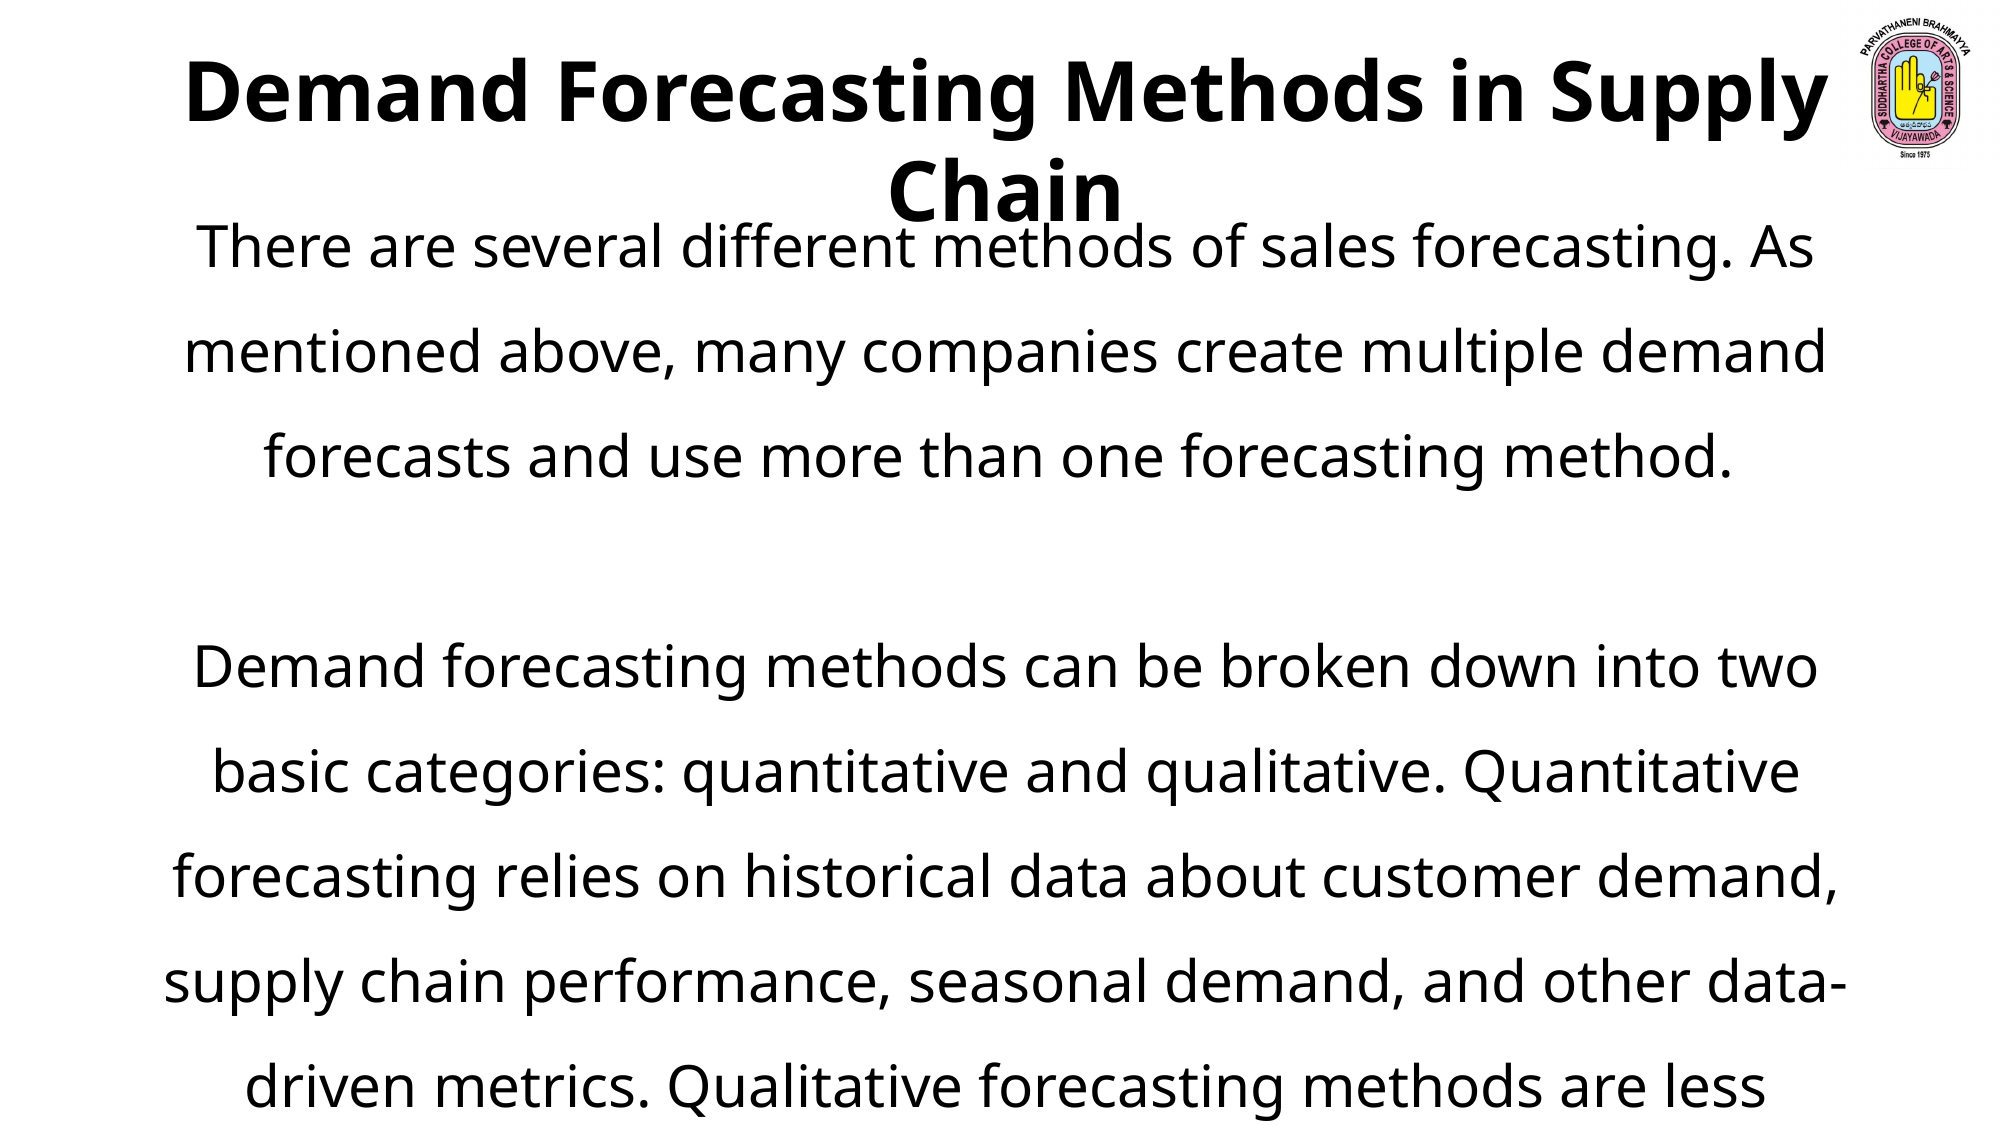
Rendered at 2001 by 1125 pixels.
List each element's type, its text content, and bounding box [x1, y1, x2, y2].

picture [1830, 0, 2000, 169]
text_box There are several different methods of sales forecasting. As mentioned above, many companies create multiple demand forecasts and use more than one forecasting method. Demand forecasting methods can be broken down into two basic categories: quantitative and qualitative. Quantitative forecasting relies on historical data about customer demand, supply chain performance, seasonal demand, and other data-driven metrics. Qualitative forecasting methods are less tethered to past trends. [143, 166, 1869, 1125]
text_box Demand Forecasting Methods in Supply Chain [143, 30, 1869, 166]
